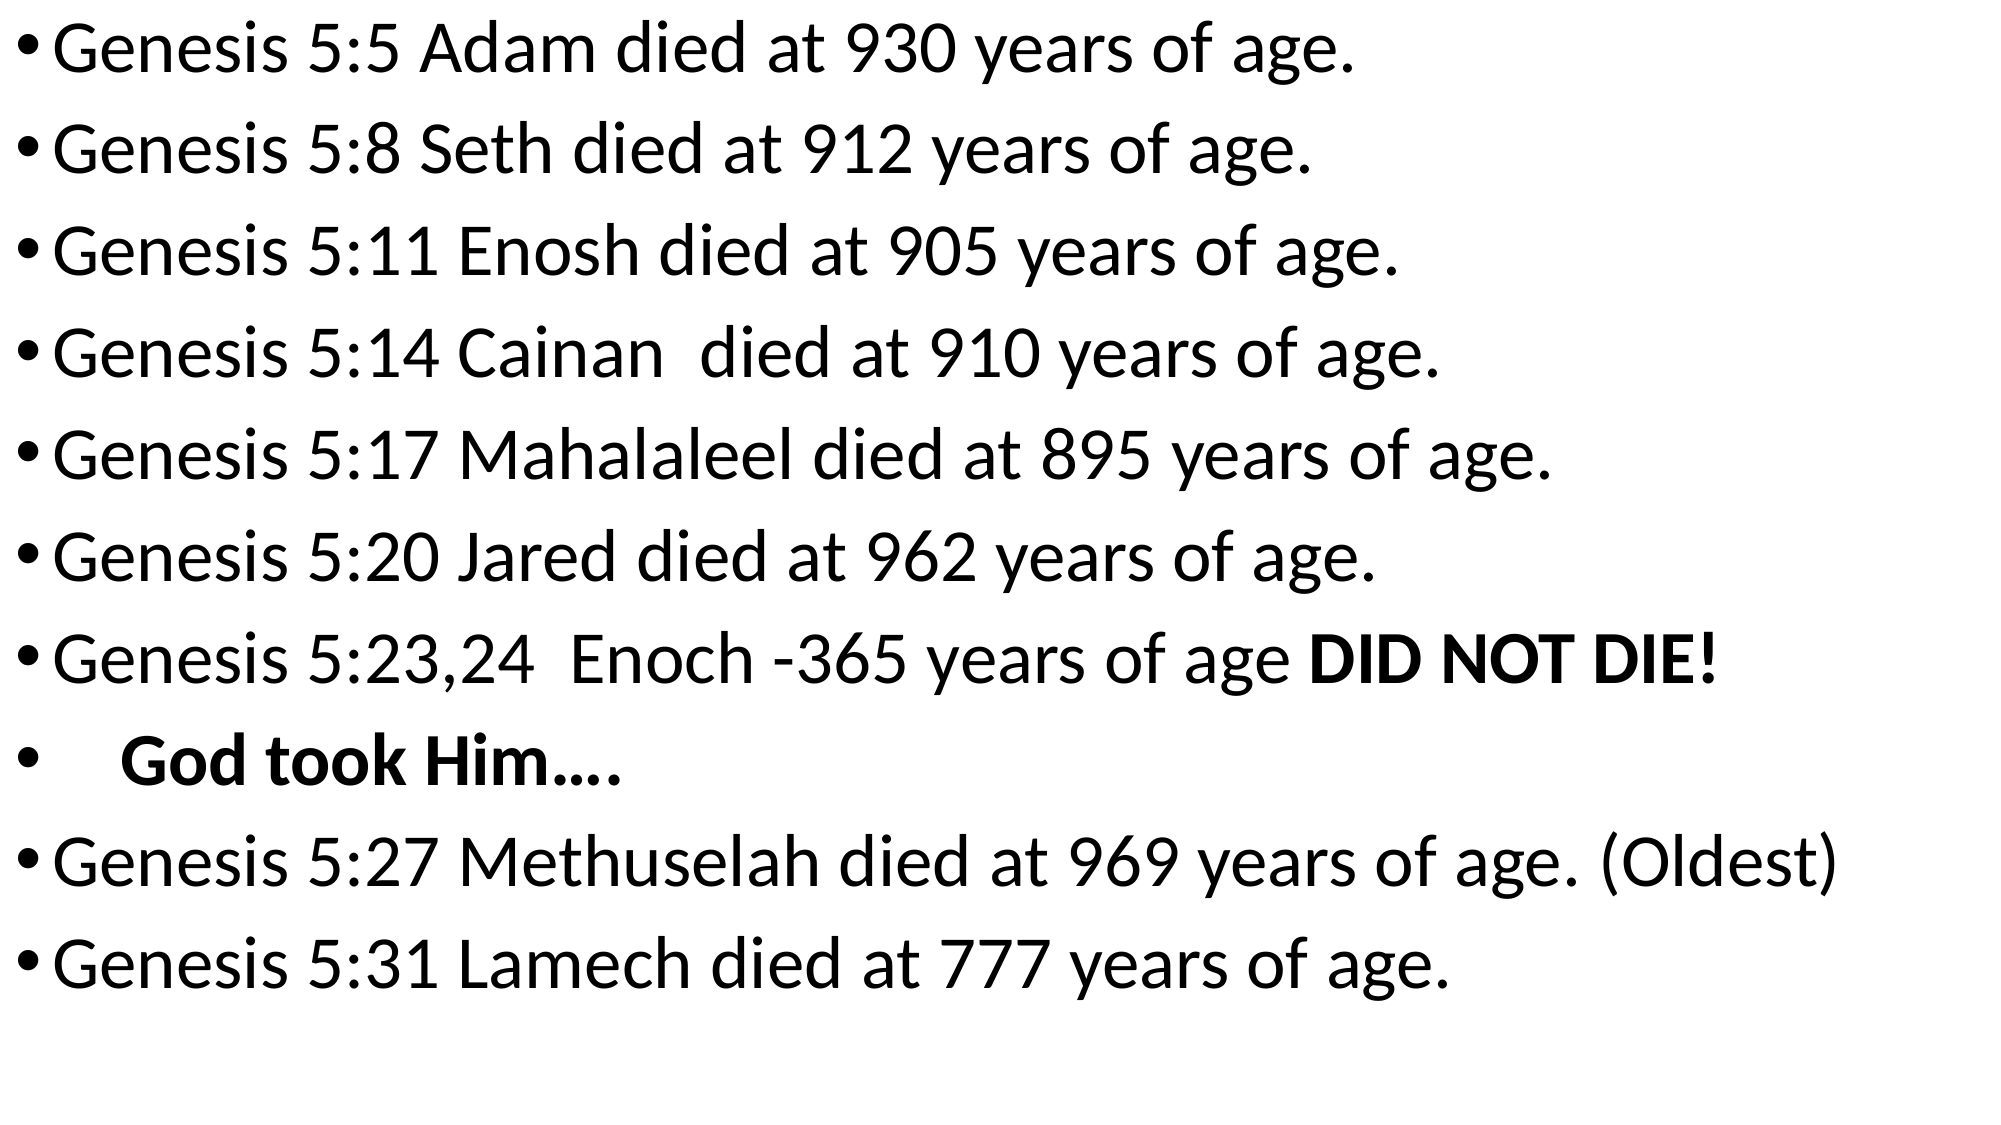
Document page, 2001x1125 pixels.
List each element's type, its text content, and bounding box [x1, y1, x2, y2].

list Genesis 5:5 Adam died at 930 years of age. Genesis 5:8 Seth died at 912 years of age. Genesis 5:11 Enosh died at 905 years of age. Genesis 5:14 Cainan died at 910 years of age. Genesis 5:17 Mahalaleel died at 895 years of age. Genesis 5:20 Jared died at 962 years of age. Genesis 5:23,24 Enoch -365 years of age DID NOT DIE! God took Him…. Genesis 5:27 Methuselah died at 969 years of age. (Oldest) Genesis 5:31 Lamech died at 777 years of age. [0, 0, 2000, 1125]
